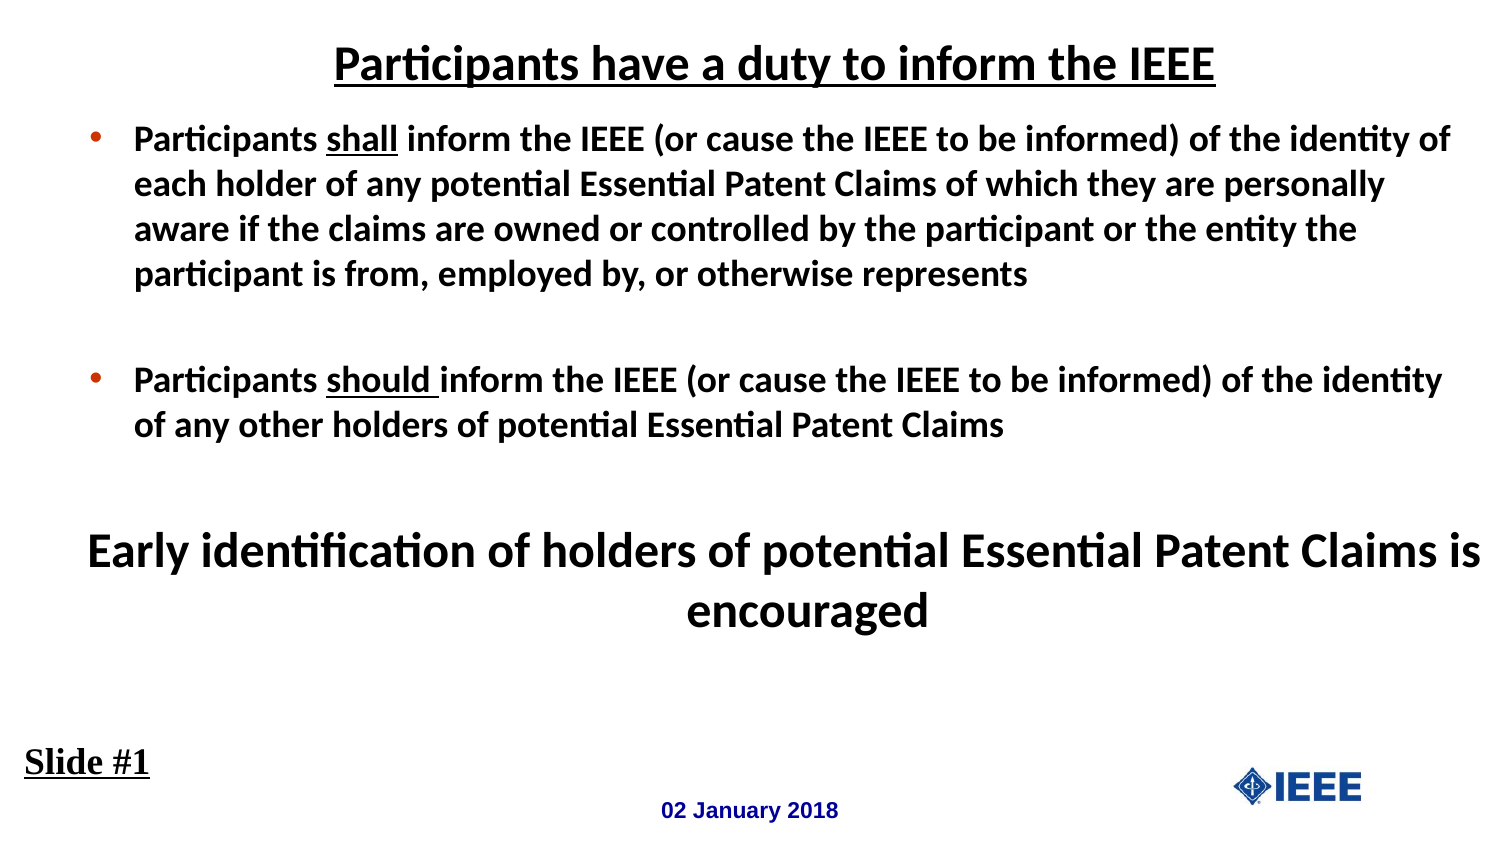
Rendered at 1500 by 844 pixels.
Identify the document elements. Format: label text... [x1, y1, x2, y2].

text_box Slide #1 [9, 729, 167, 775]
picture [1231, 766, 1362, 806]
text_box Participants shall inform the IEEE (or cause the IEEE to be informed) of the identity of each holder of any potential Essential Patent Claims of which they are personally aware if the claims are owned or controlled by the participant or the entity the participant is from, employed by, or otherwise represents Participants should inform the IEEE (or cause the IEEE to be informed) of the identity of any other holders of potential Essential Patent Claims Early identification of holders of potential Essential Patent Claims is encouraged [0, 106, 1497, 706]
text_box Participants have a duty to inform the IEEE [49, 18, 1500, 103]
